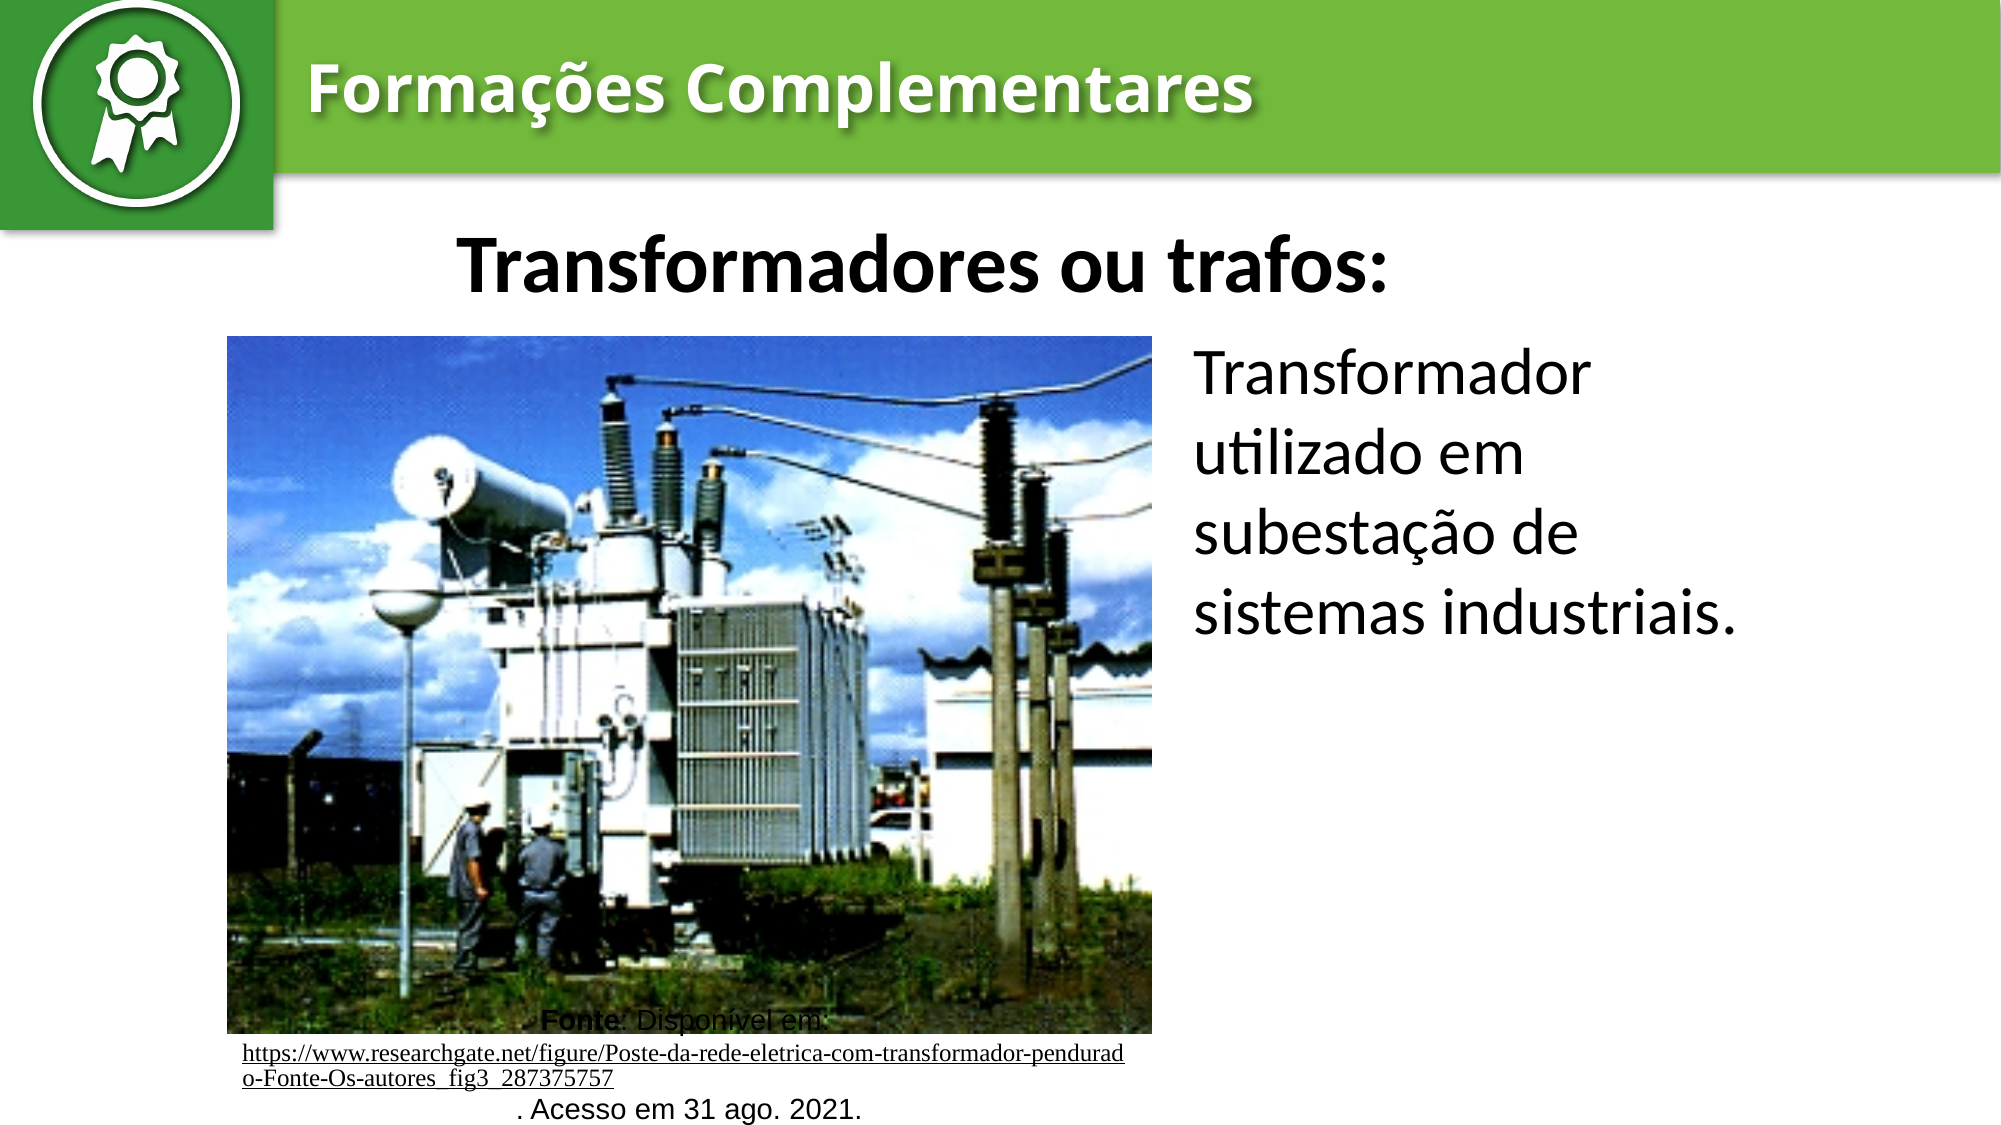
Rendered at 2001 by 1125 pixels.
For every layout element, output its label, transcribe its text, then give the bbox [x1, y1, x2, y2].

text_box Fonte: Disponível em: https://www.researchgate.net/figure/Poste-da-rede-eletrica-com-transformador-pendurado-Fonte-Os-autores_fig3_287375757. Acesso em 31 ago. 2021. [227, 1040, 1152, 1116]
text_box Transformadores ou trafos: [173, 138, 1674, 380]
picture [227, 335, 1152, 1035]
text_box Transformador utilizado em subestação de sistemas industriais. [1179, 319, 1842, 656]
picture [33, 0, 240, 207]
